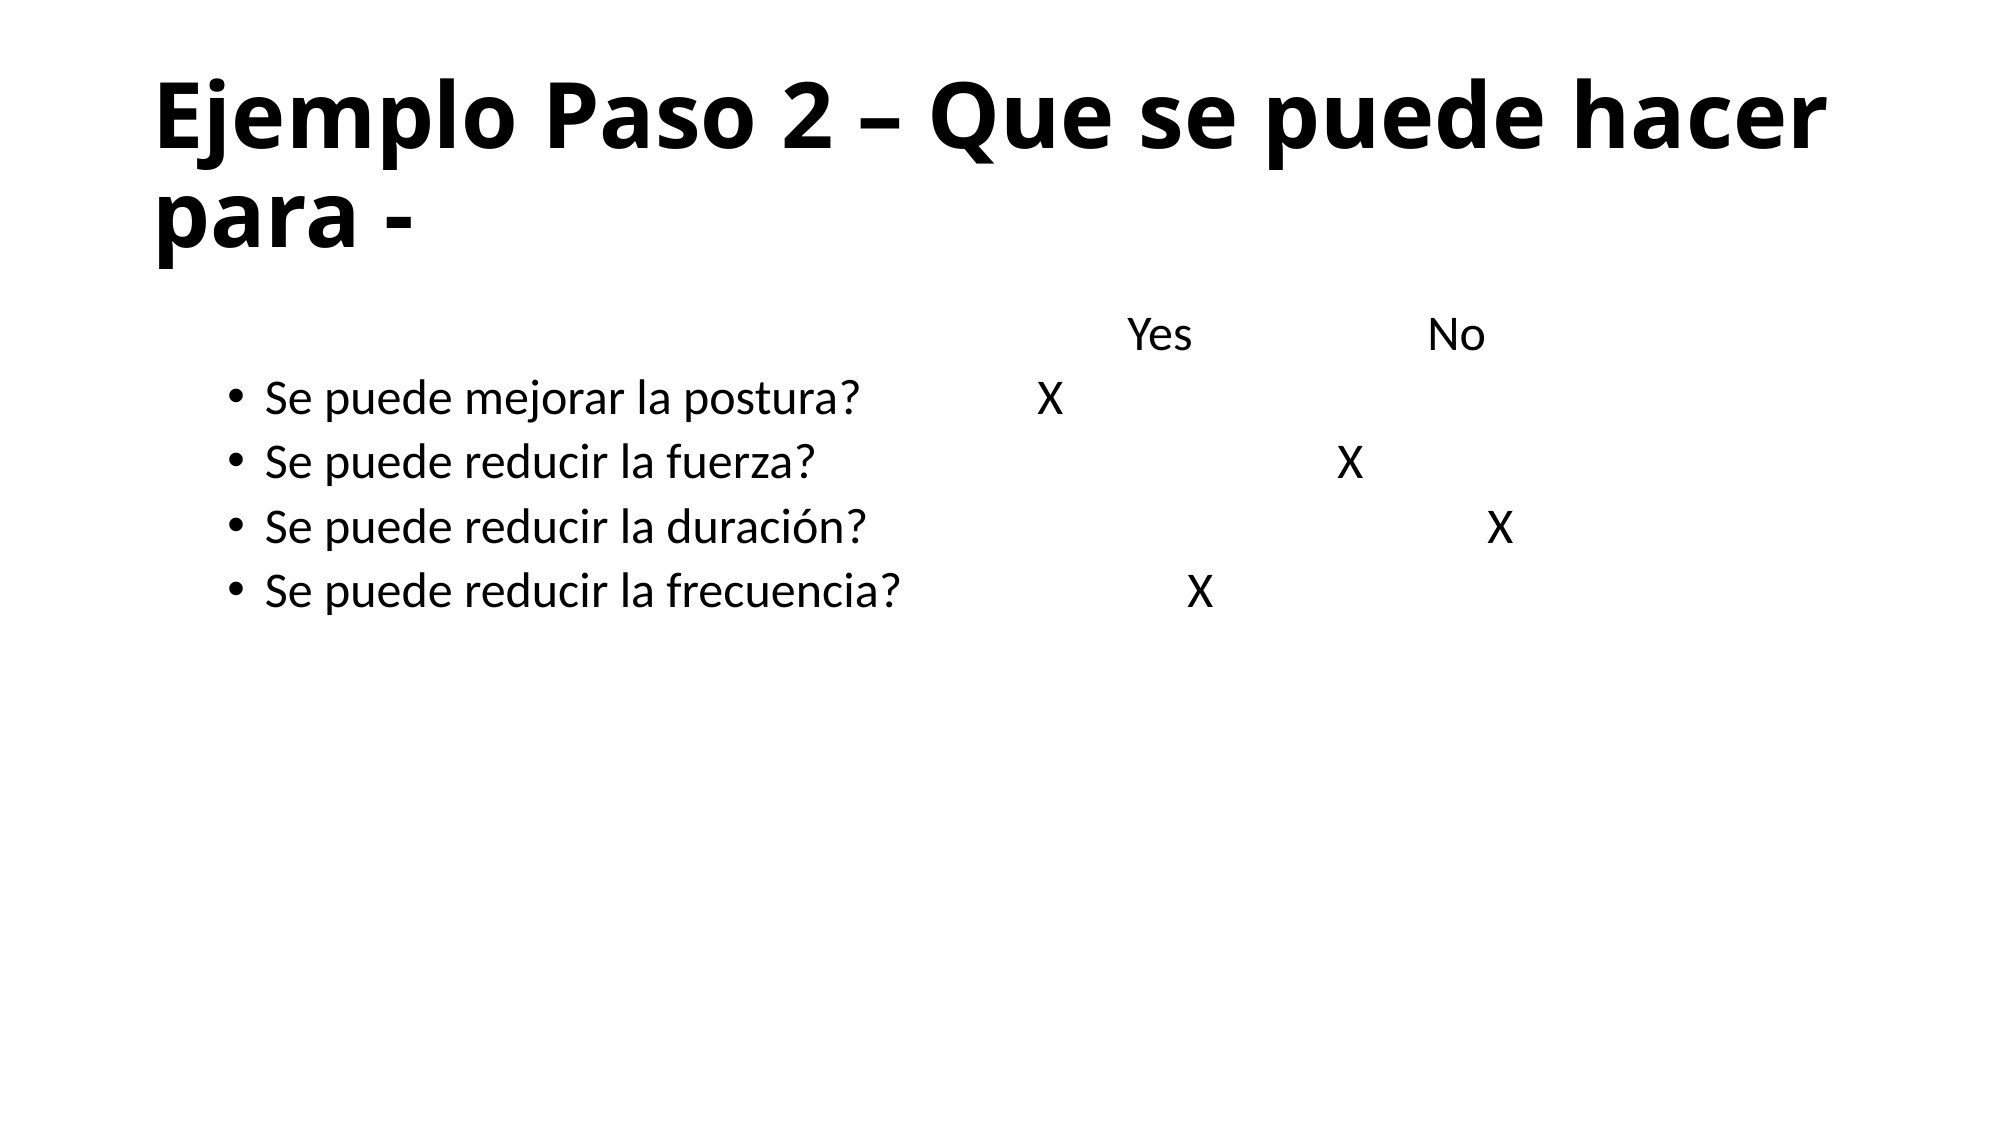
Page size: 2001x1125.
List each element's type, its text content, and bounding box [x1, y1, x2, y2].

list Yes No Se puede mejorar la postura? X Se puede reducir la fuerza? X Se puede reducir la duración? X Se puede reducir la frecuencia? X [137, 299, 1863, 1014]
title Ejemplo Paso 2 – Que se puede hacer para - [137, 59, 1863, 278]
